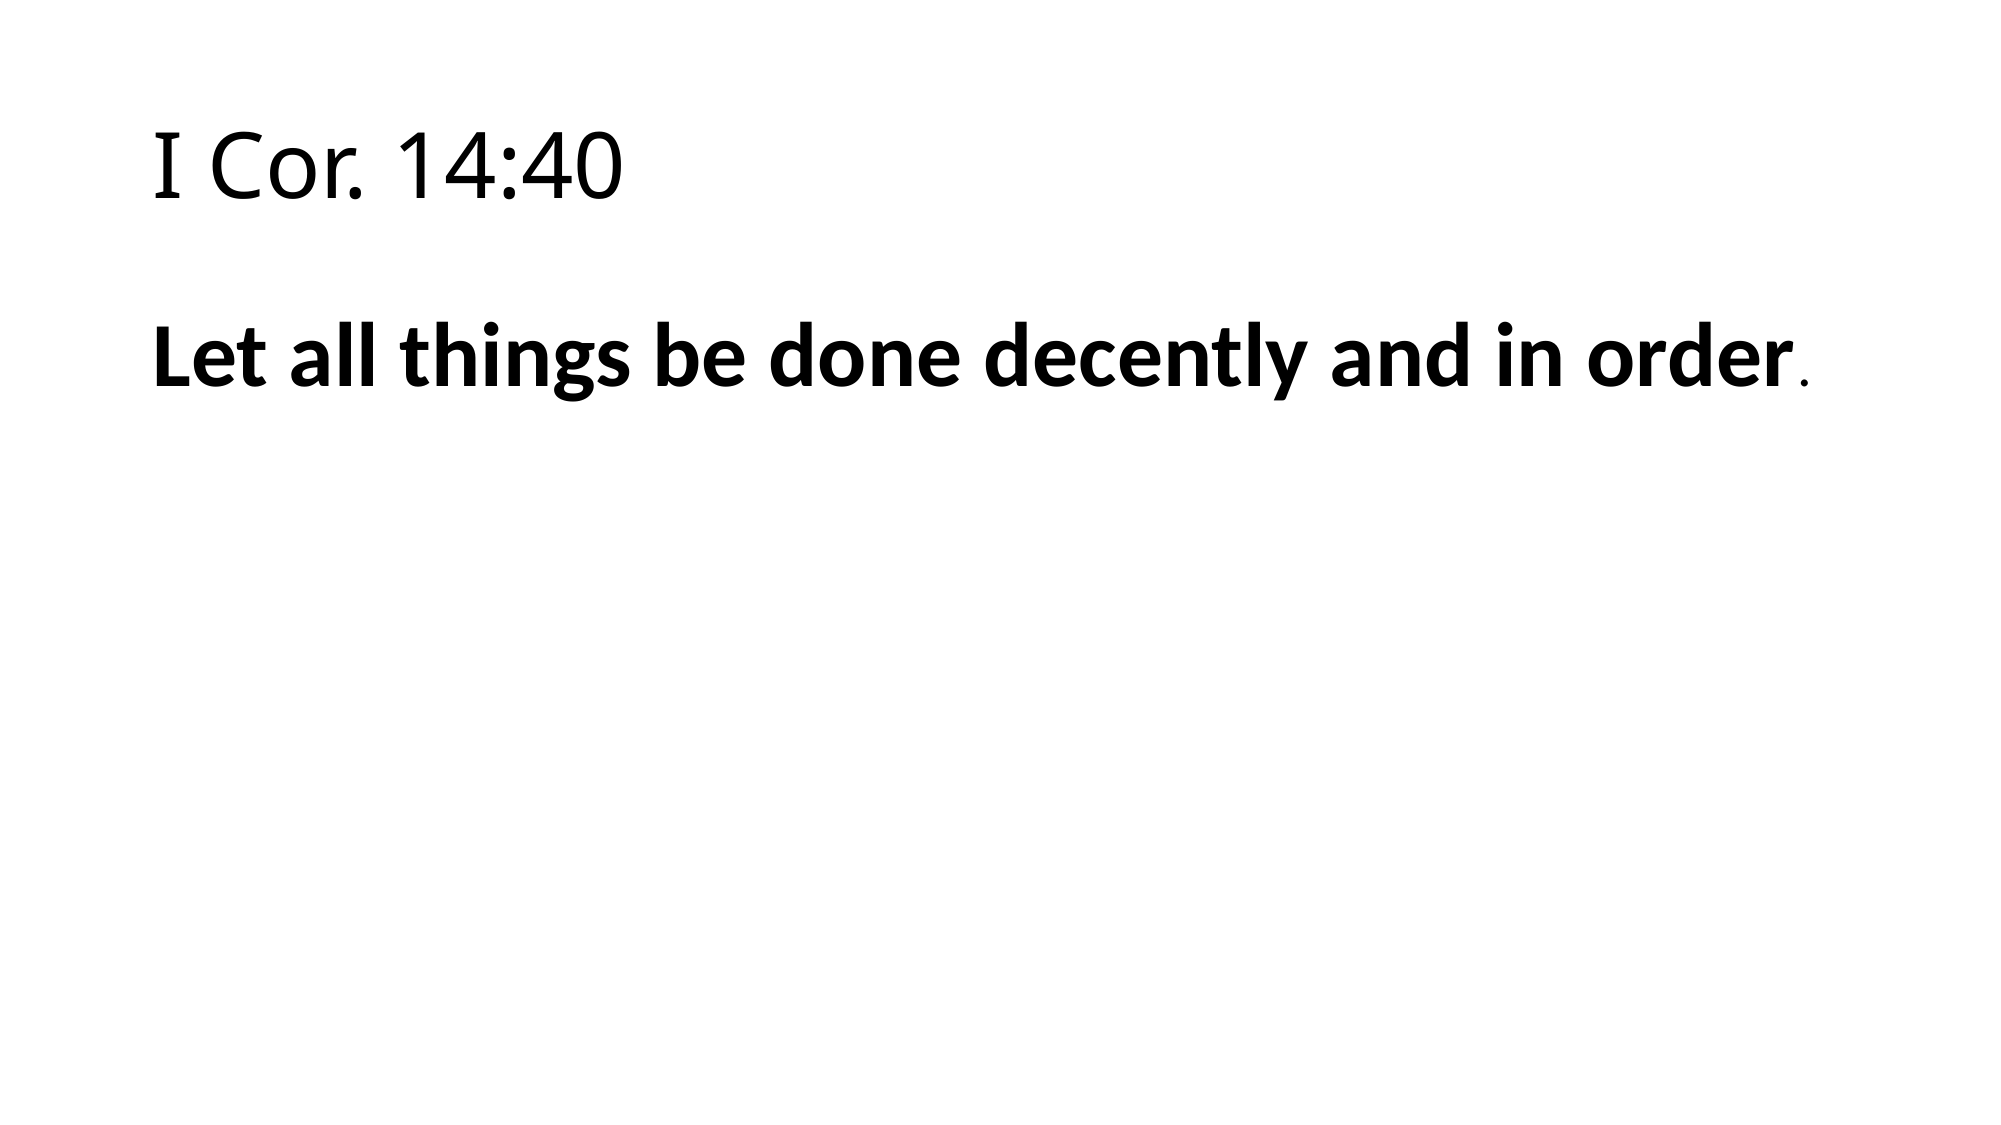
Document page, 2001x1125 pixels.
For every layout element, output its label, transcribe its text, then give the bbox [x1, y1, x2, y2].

list Let all things be done decently and in order. [137, 299, 1863, 1014]
title I Cor. 14:40 [137, 59, 1863, 278]
